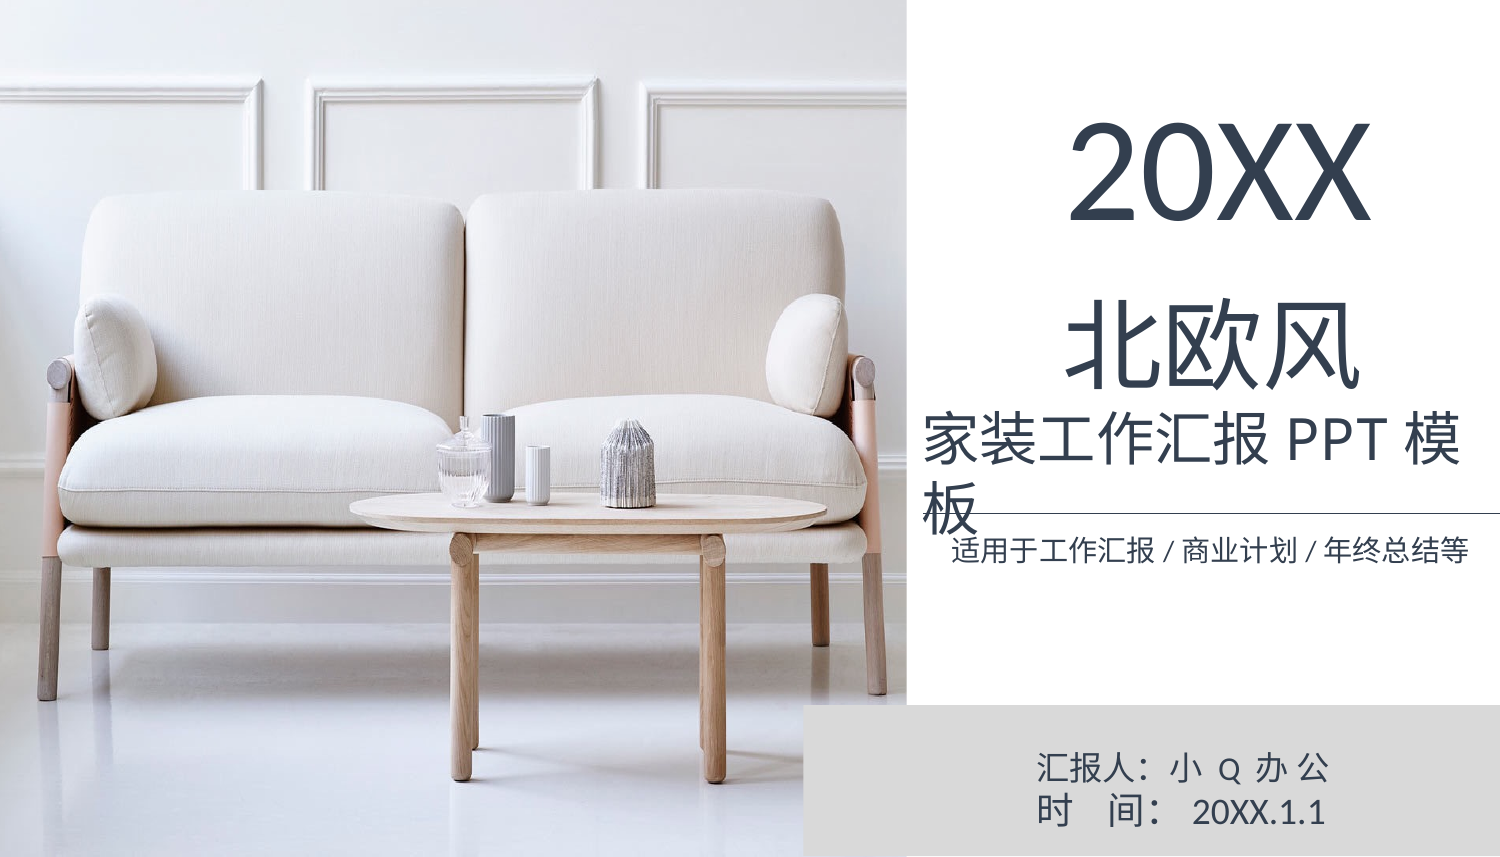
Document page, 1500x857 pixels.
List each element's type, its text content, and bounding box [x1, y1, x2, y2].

text_box 适用于工作汇报/商业计划/年终总结等 [936, 524, 1500, 575]
picture [0, 0, 907, 857]
text_box 北欧风 家装工作汇报PPT模板 [907, 275, 1500, 550]
text_box [907, 704, 1500, 857]
text_box 20XX [1038, 63, 1399, 258]
text_box 汇报人：小 Q 办 公 时 间：20XX.1.1 [1021, 739, 1357, 840]
